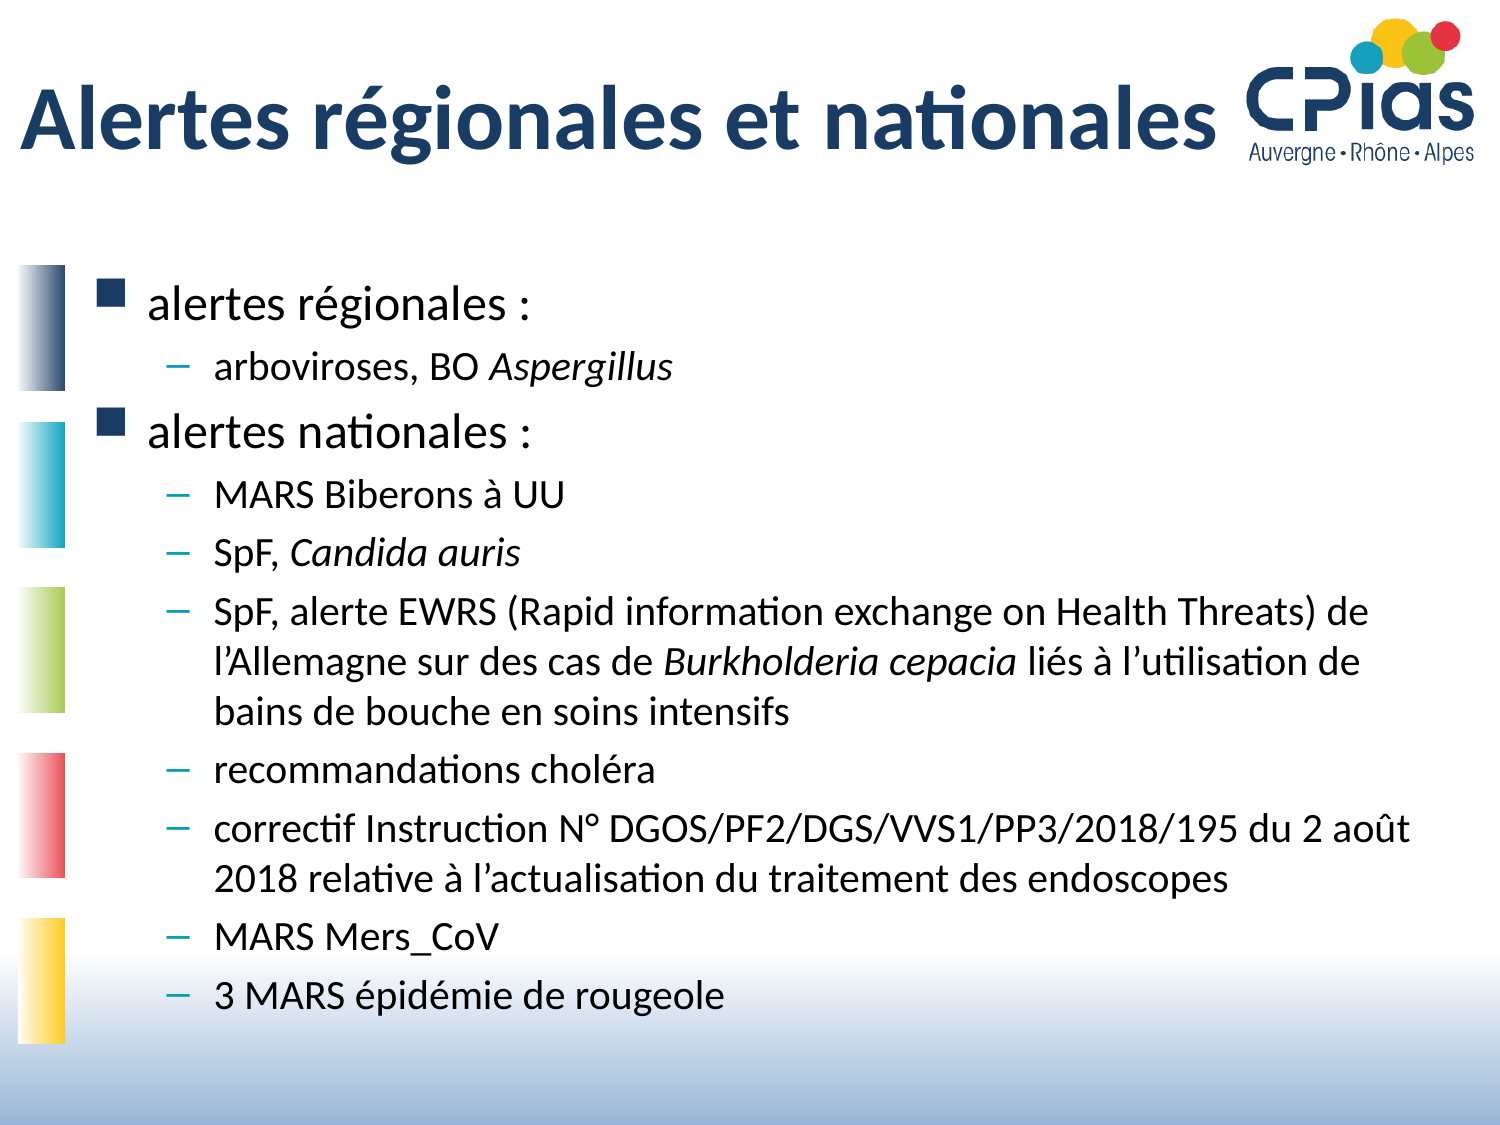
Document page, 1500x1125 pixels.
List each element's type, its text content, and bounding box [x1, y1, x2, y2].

list alertes régionales : arboviroses, BO Aspergillus alertes nationales : MARS Biberons à UU SpF, Candida auris SpF, alerte EWRS (Rapid information exchange on Health Threats) de l’Allemagne sur des cas de Burkholderia cepacia liés à l’utilisation de bains de bouche en soins intensifs recommandations choléra correctif Instruction N° DGOS/PF2/DGS/VVS1/PP3/2018/195 du 2 août 2018 relative à l’actualisation du traitement des endoscopes MARS Mers_CoV 3 MARS épidémie de rougeole [76, 262, 1427, 1094]
picture [1223, 2, 1498, 180]
title Alertes régionales et nationales [5, 19, 1356, 207]
